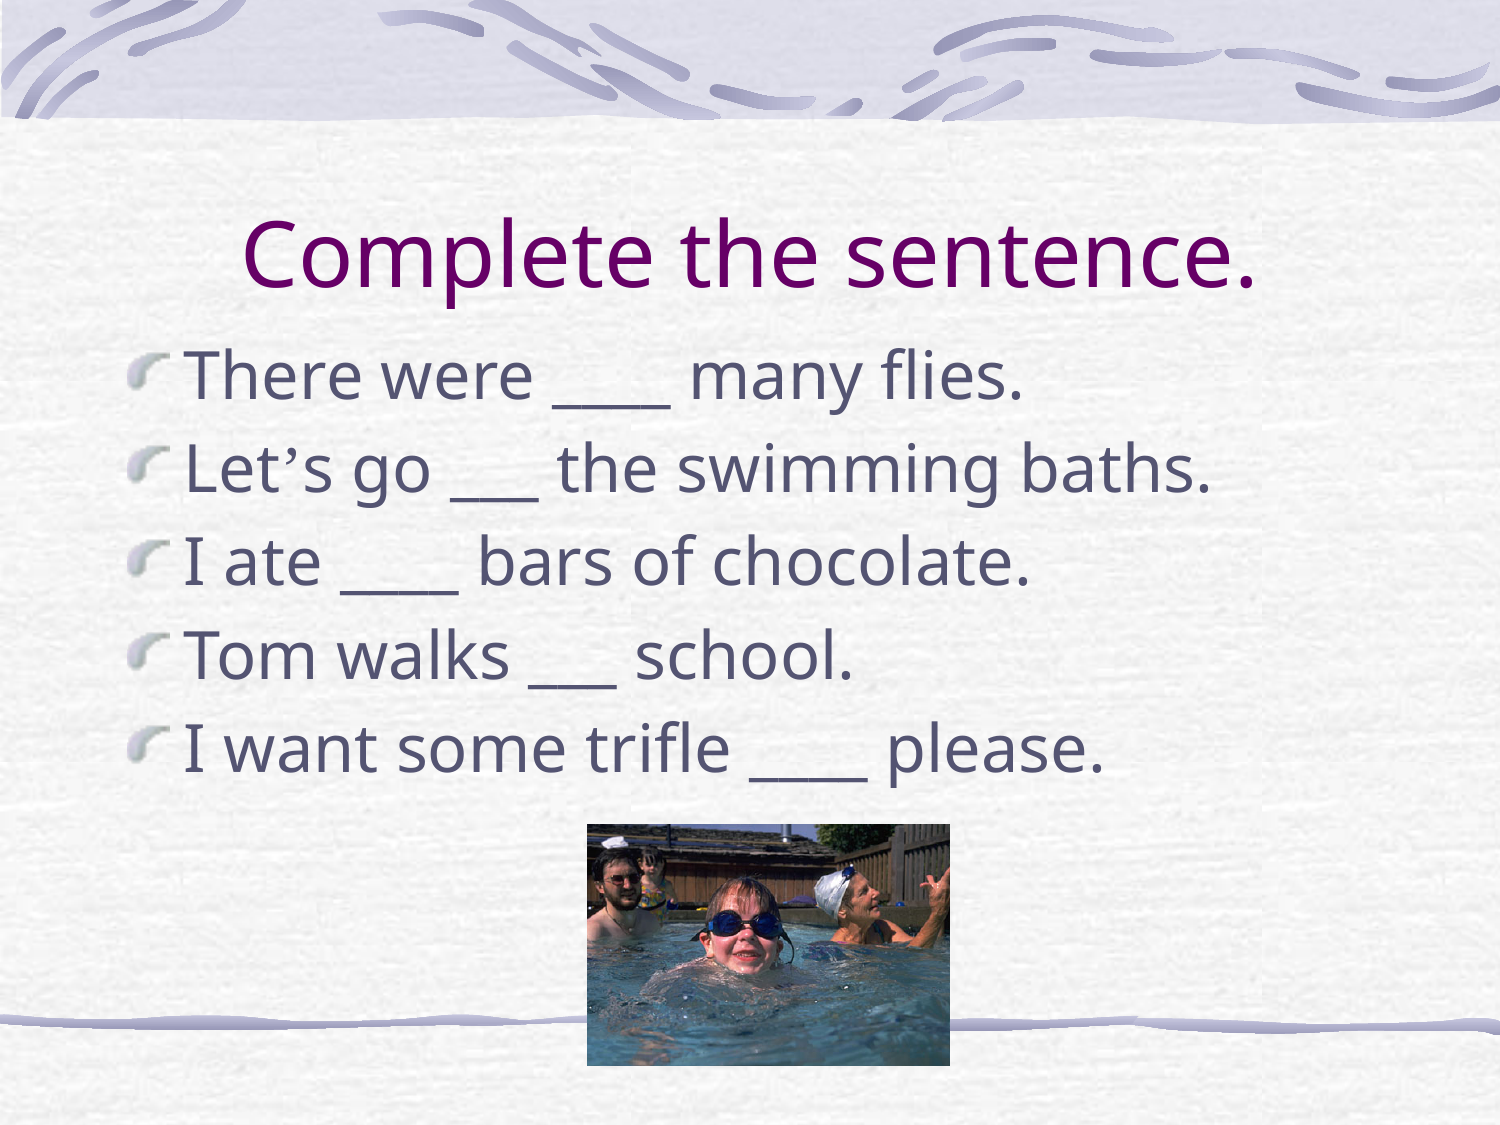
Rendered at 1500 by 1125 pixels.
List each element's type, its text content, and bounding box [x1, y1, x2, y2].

picture [0, 0, 1500, 1125]
list There were ____ many flies. Let’s go ___ the swimming baths. I ate ____ bars of chocolate. Tom walks ___ school. I want some trifle ____ please. [112, 324, 1388, 1000]
title Complete the sentence. [112, 126, 1388, 314]
